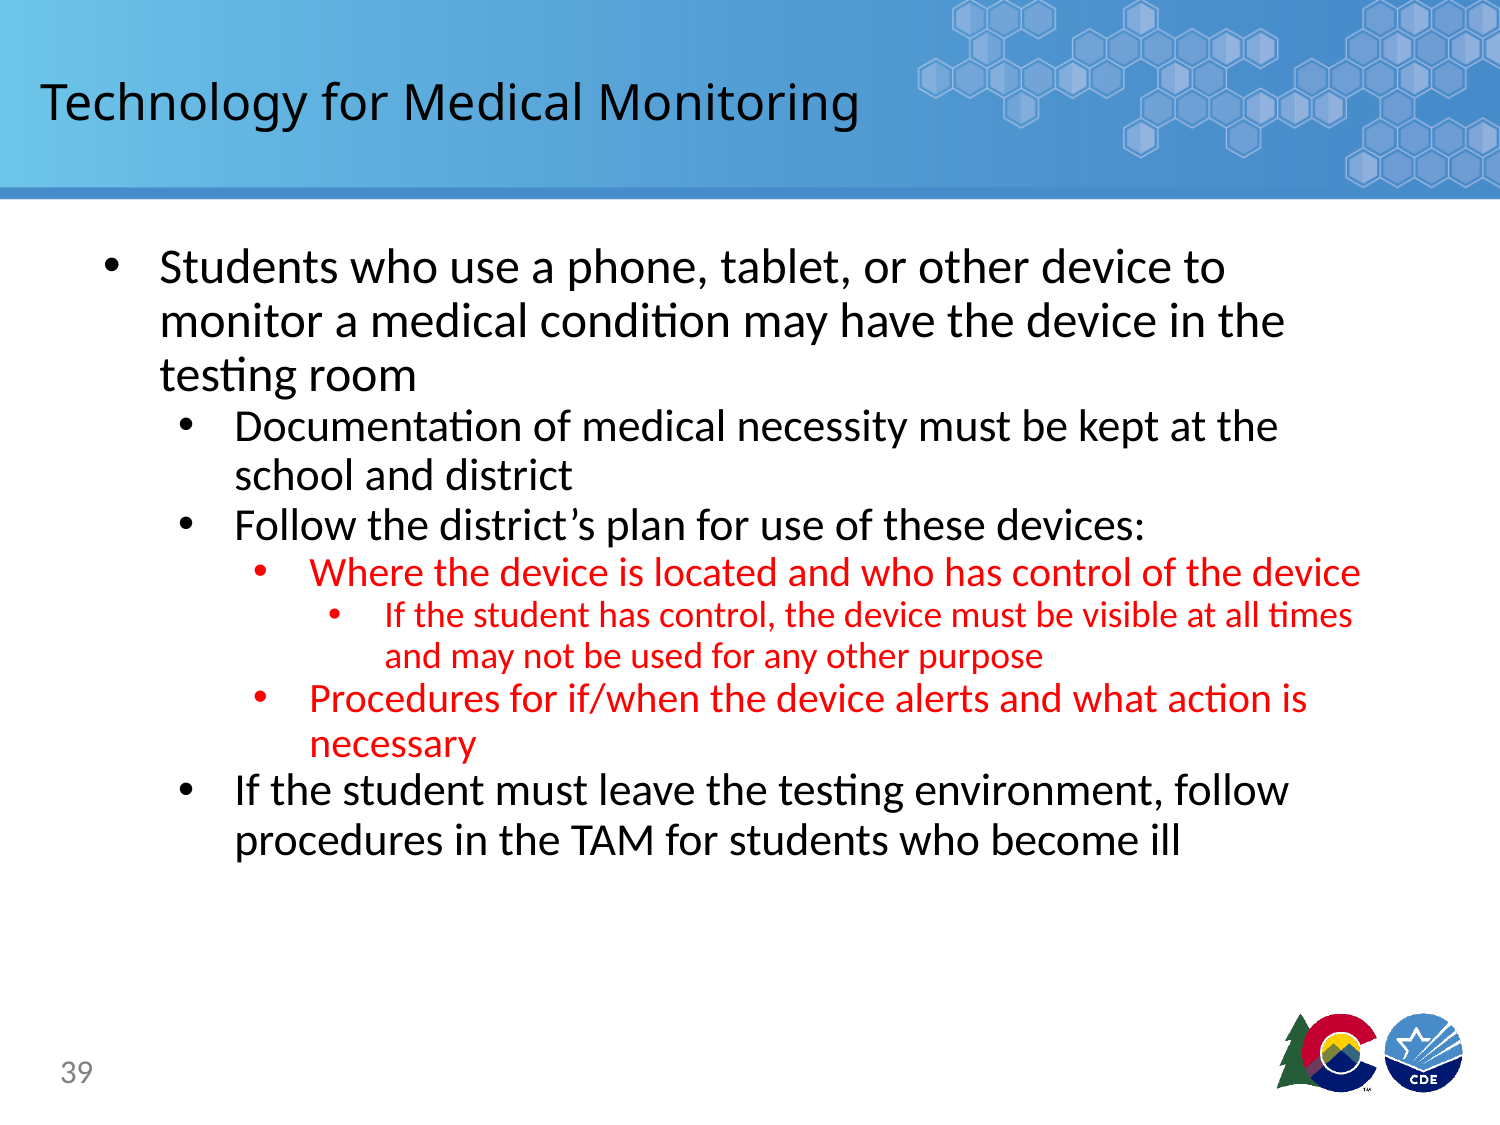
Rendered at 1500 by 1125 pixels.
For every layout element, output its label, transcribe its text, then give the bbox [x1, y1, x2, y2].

picture [1275, 1012, 1463, 1093]
title Technology for Medical Monitoring [40, 41, 1038, 166]
picture [0, 0, 1500, 200]
slide_number 39 [45, 1042, 122, 1103]
list Students who use a phone, tablet, or other device to monitor a medical condition may have the device in the testing room Documentation of medical necessity must be kept at the school and district Follow the district’s plan for use of these devices: Where the device is located and who has control of the device If the student has control, the device must be visible at all times and may not be used for any other purpose Procedures for if/when the device alerts and what action is necessary If the student must leave the testing environment, follow procedures in the TAM for students who become ill [103, 239, 1397, 1002]
